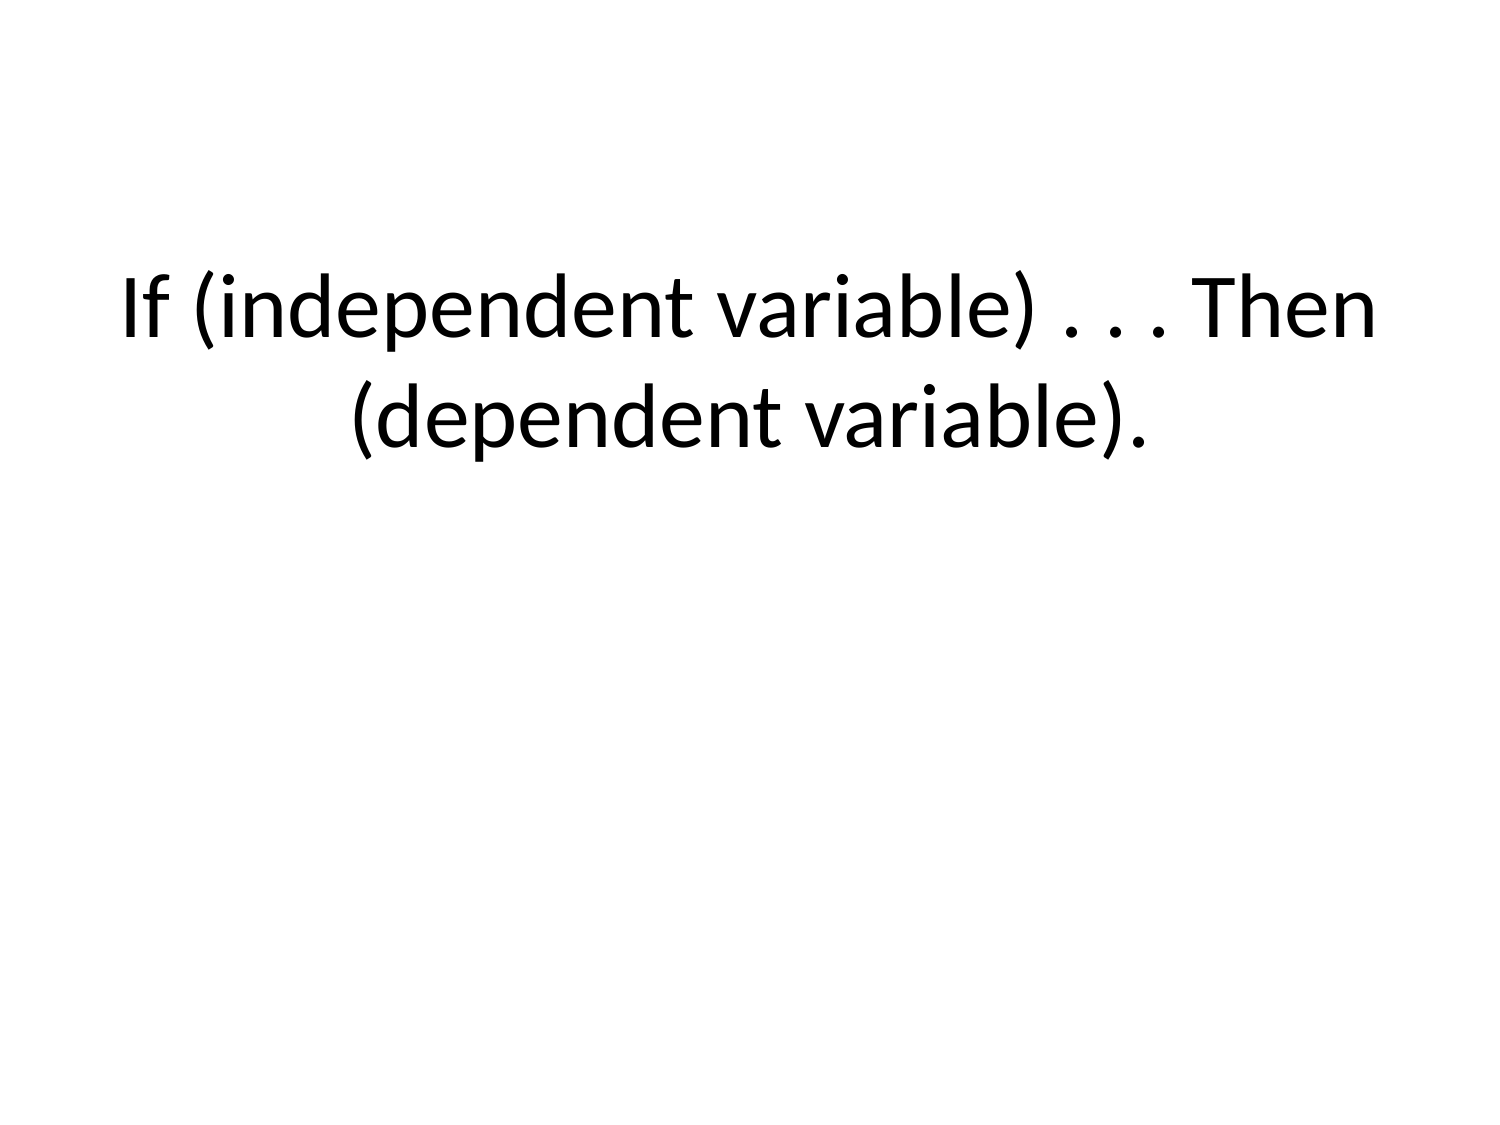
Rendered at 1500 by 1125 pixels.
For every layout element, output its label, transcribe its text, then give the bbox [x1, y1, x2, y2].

title If (independent variable) . . . Then (dependent variable). [75, 45, 1425, 888]
